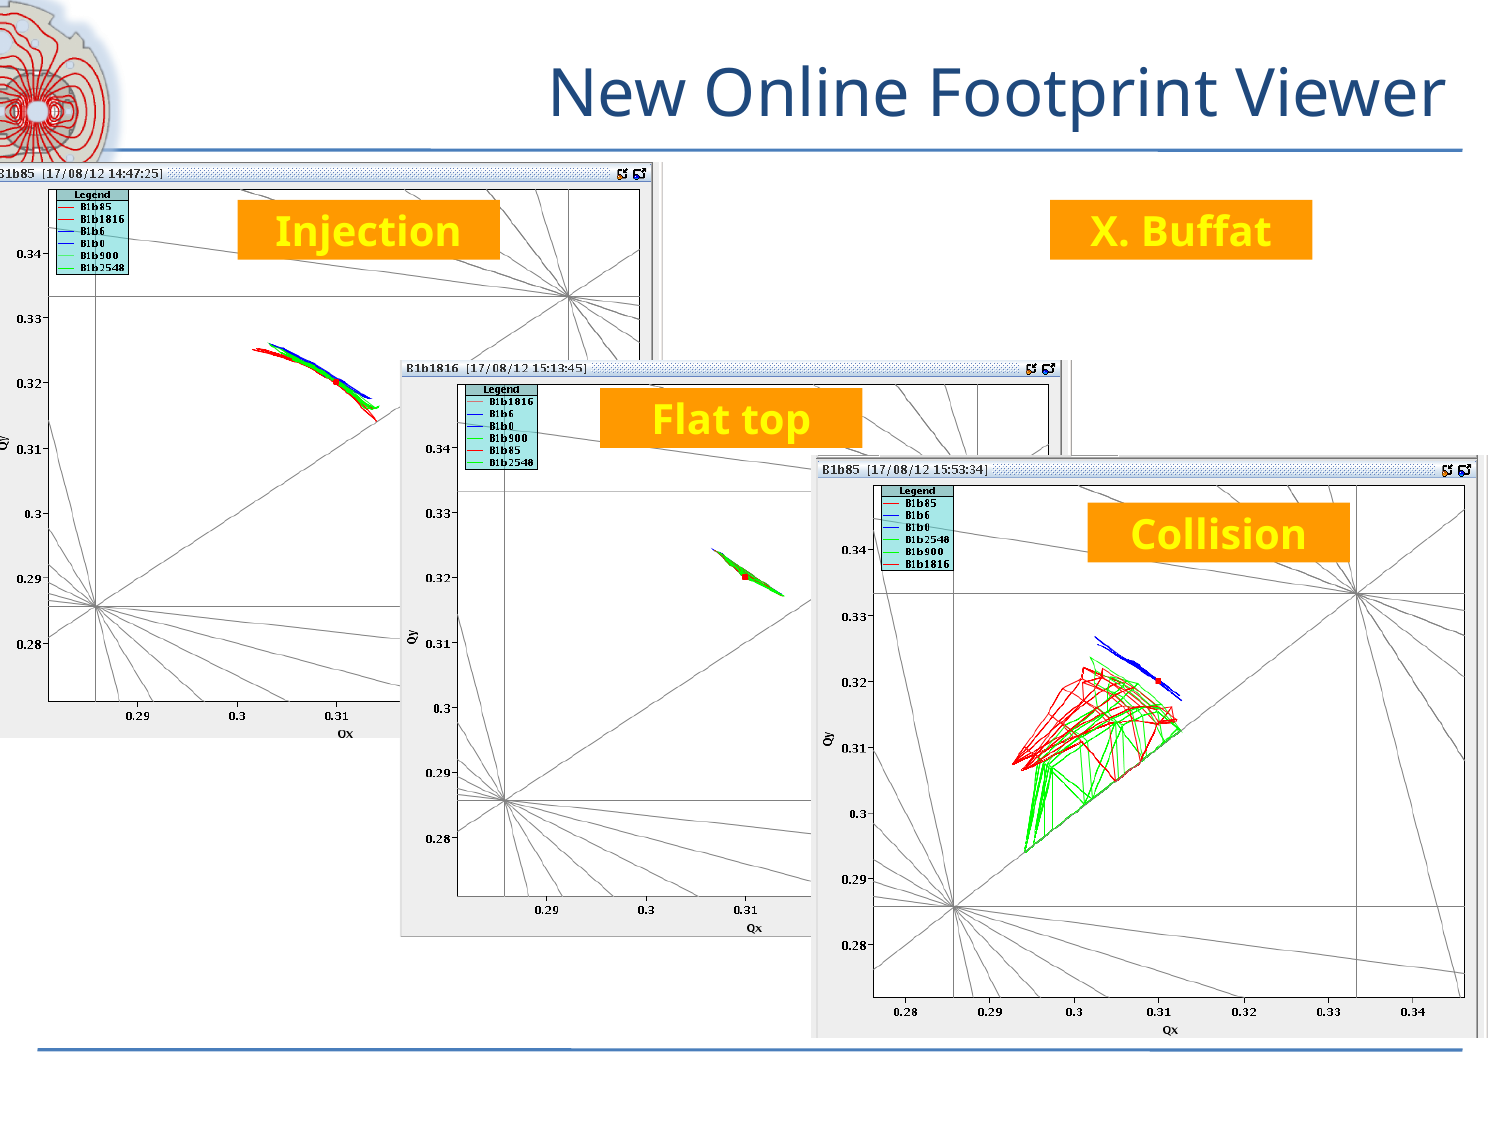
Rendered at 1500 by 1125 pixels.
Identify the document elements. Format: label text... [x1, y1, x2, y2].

picture [810, 454, 1488, 1038]
text_box X. Buffat [1048, 198, 1315, 262]
title New Online Footprint Viewer [262, 24, 1463, 156]
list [399, 359, 1072, 937]
picture [0, 2, 663, 738]
